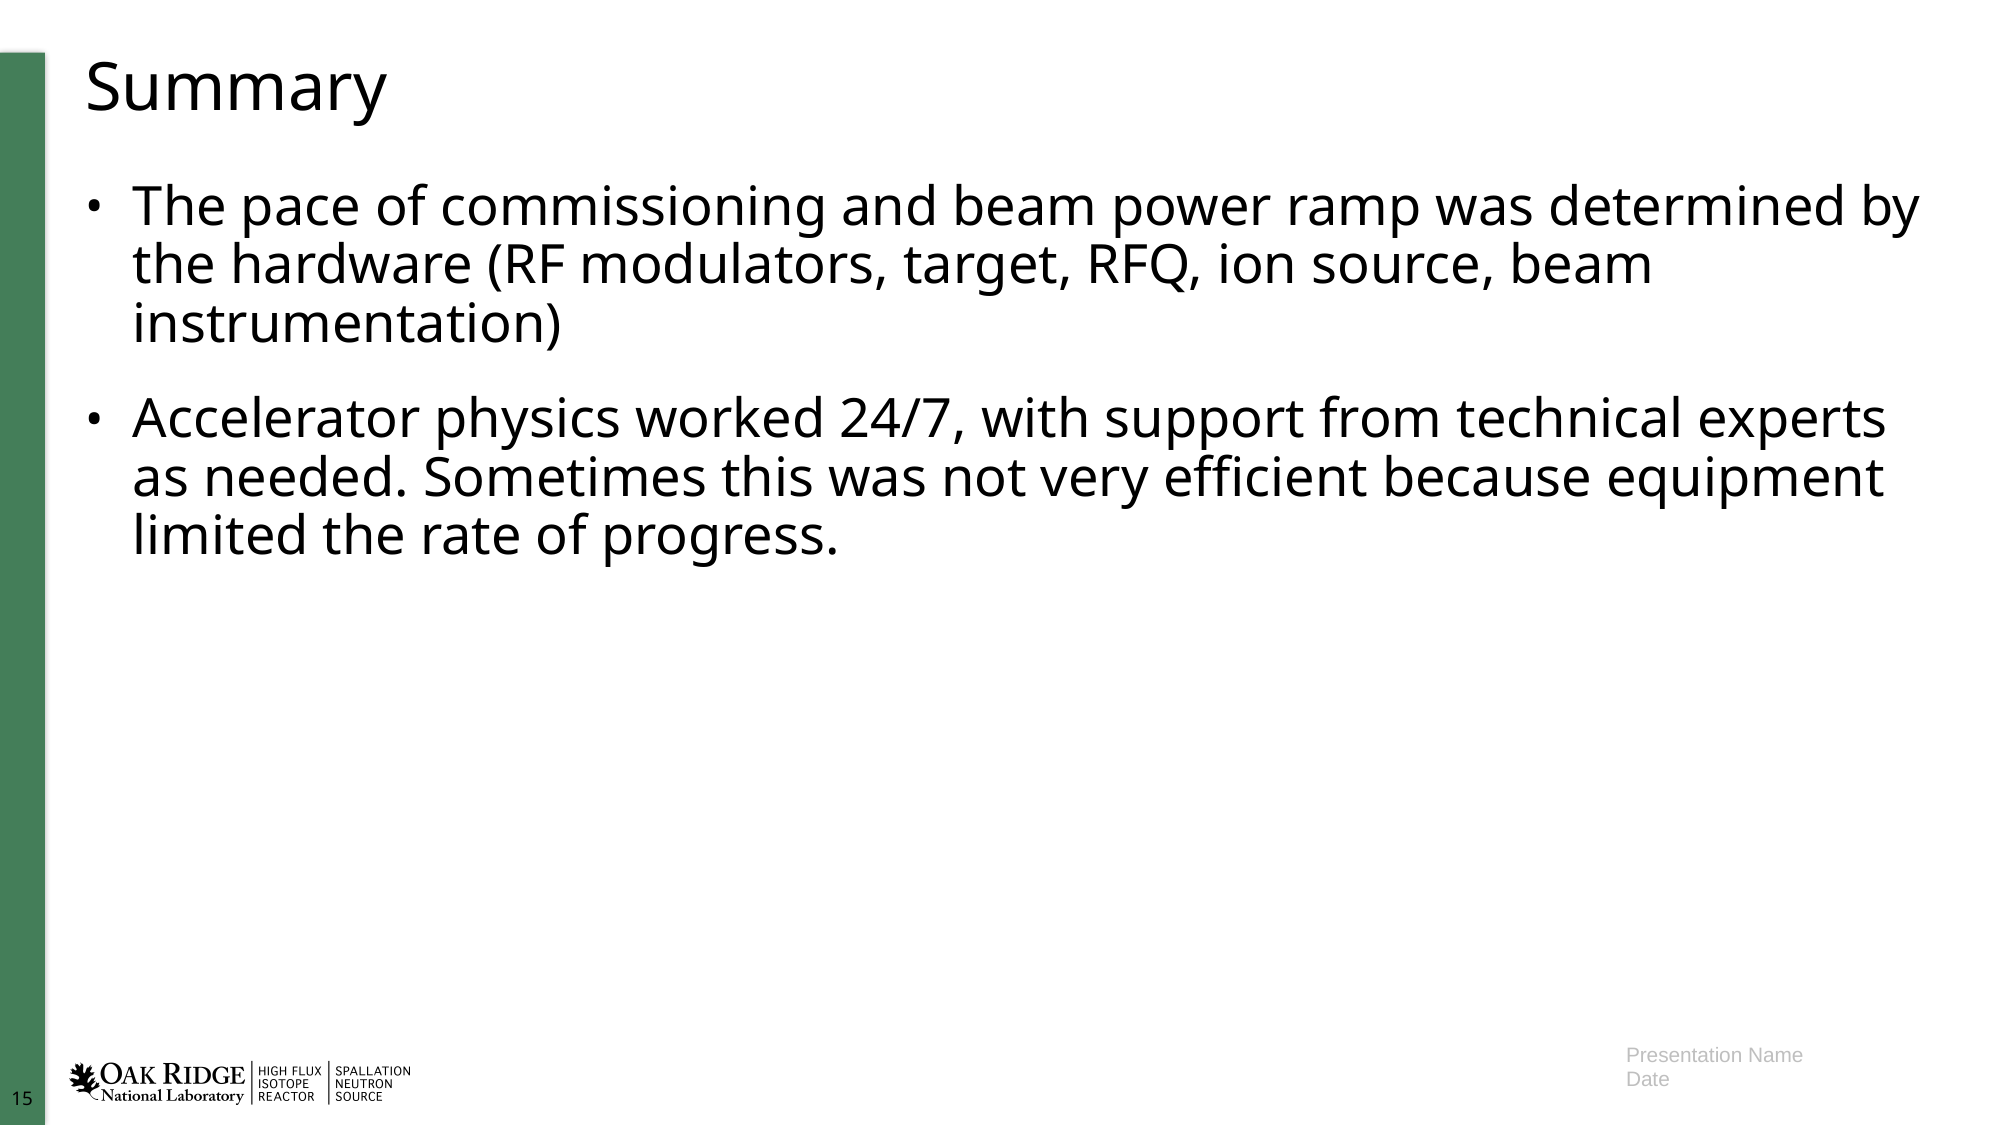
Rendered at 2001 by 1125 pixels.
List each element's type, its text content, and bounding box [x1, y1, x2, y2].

list The pace of commissioning and beam power ramp was determined by the hardware (RF modulators, target, RFQ, ion source, beam instrumentation) Accelerator physics worked 24/7, with support from technical experts as needed. Sometimes this was not very efficient because equipment limited the rate of progress. [70, 170, 1946, 836]
picture [66, 1058, 413, 1108]
title Summary [70, 44, 1946, 134]
